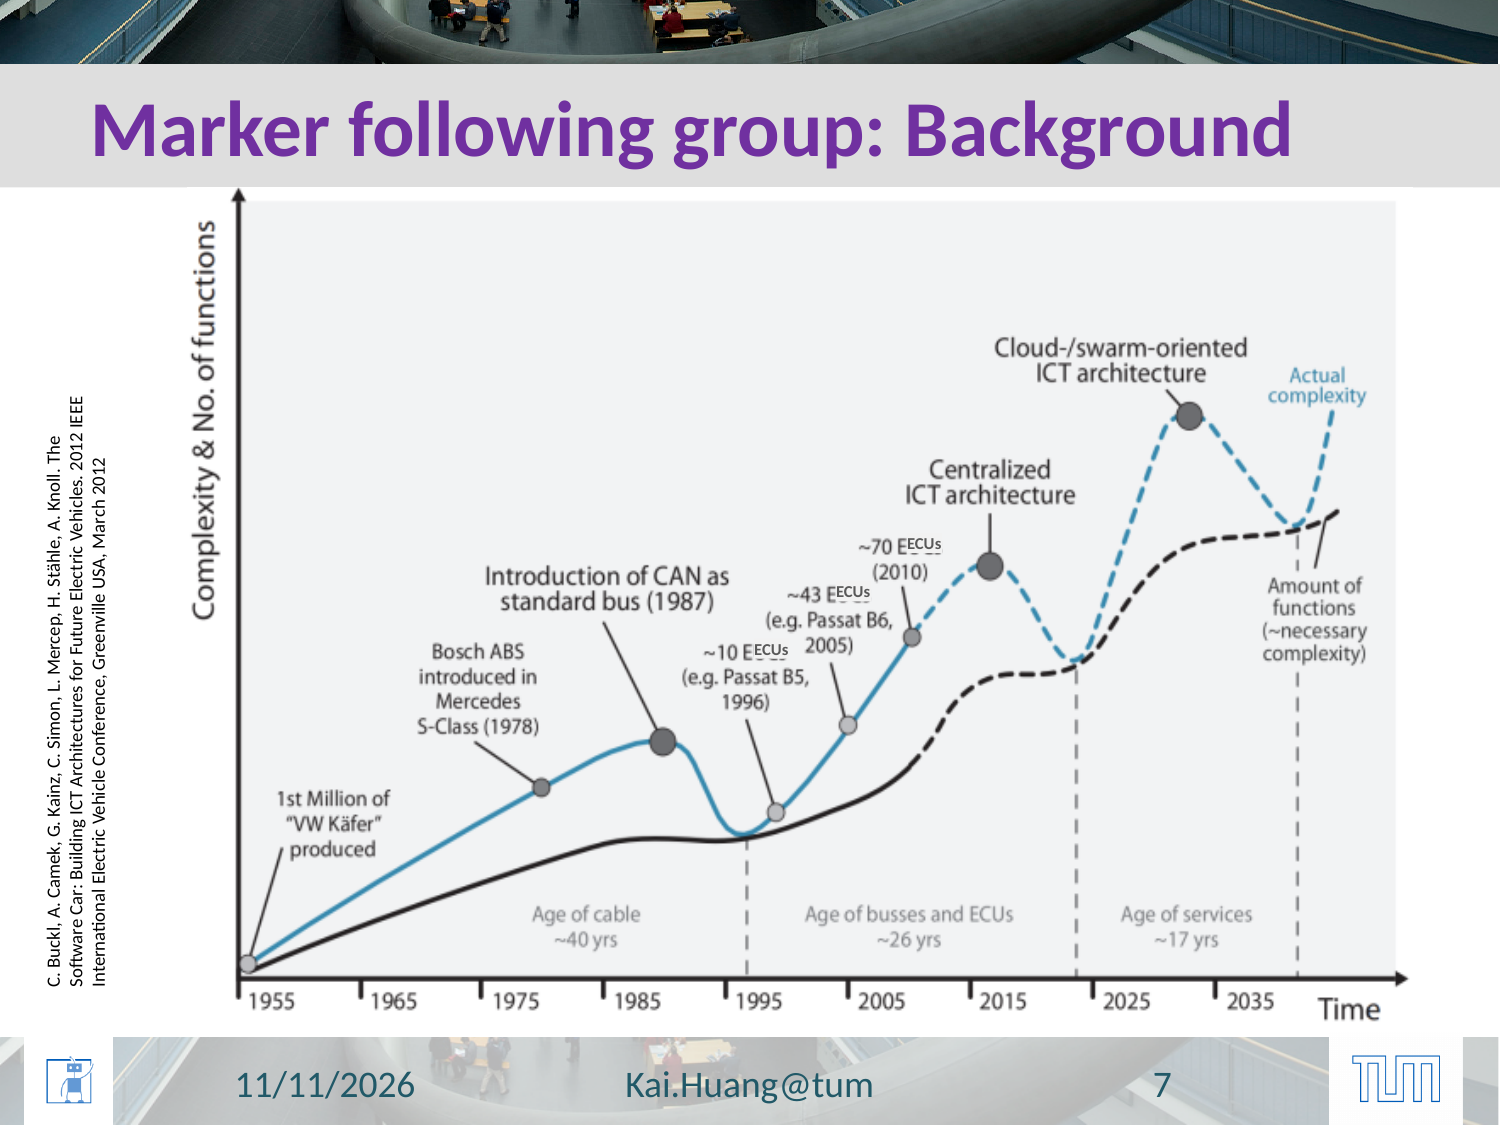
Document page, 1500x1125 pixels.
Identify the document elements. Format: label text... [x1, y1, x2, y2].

footer Kai.Huang@tum [512, 1052, 988, 1113]
title Marker following group: Background [75, 62, 1425, 188]
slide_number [162, 1052, 488, 1113]
picture [0, 0, 1500, 64]
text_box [187, 187, 1413, 1026]
slide_number 7 [1012, 1052, 1313, 1113]
picture [0, 1032, 1500, 1125]
text_box C. Buckl, A. Camek, G. Kainz, C. Simon, L. Mercep, H. Stähle, A. Knoll. The Software Car: Building ICT Architectures for Future Electric Vehicles. 2012 IEEE International Electric Vehicle Conference, Greenville USA, March 2012 [33, 375, 116, 1003]
